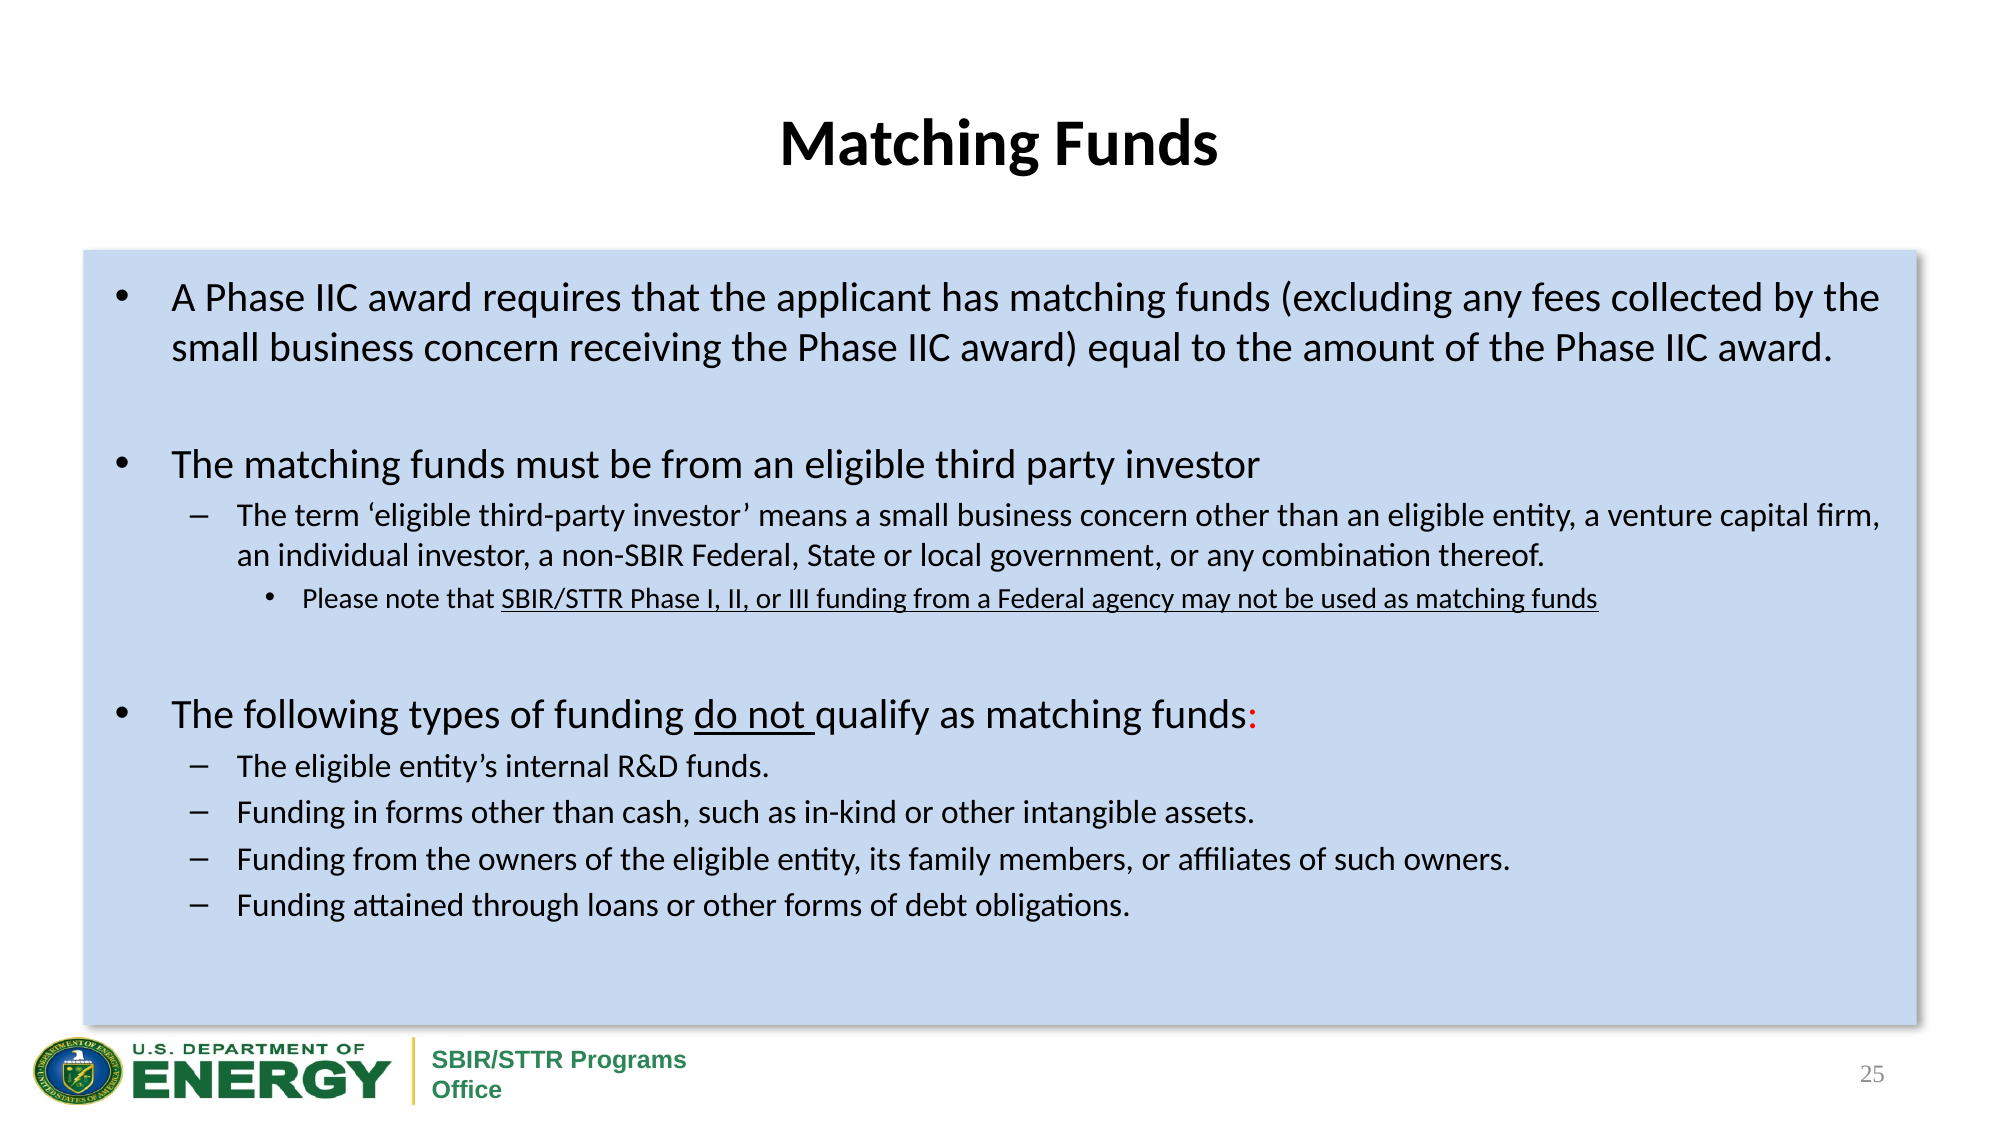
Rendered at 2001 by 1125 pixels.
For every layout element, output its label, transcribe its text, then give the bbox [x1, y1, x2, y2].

picture [33, 1037, 416, 1105]
title Matching Funds [99, 45, 1900, 233]
list A Phase IIC award requires that the applicant has matching funds (excluding any fees collected by the small business concern receiving the Phase IIC award) equal to the amount of the Phase IIC award. The matching funds must be from an eligible third party investor The term ‘eligible third-party investor’ means a small business concern other than an eligible entity, a venture capital firm, an individual investor, a non-SBIR Federal, State or local government, or any combination thereof. Please note that SBIR/STTR Phase I, II, or III funding from a Federal agency may not be used as matching funds The following types of funding do not qualify as matching funds: The eligible entity’s internal R&D funds. Funding in forms other than cash, such as in-kind or other intangible assets. Funding from the owners of the eligible entity, its family members, or affiliates of such owners. Funding attained through loans or other forms of debt obligations. [99, 262, 1900, 1005]
slide_number 25 [1583, 1042, 1900, 1103]
